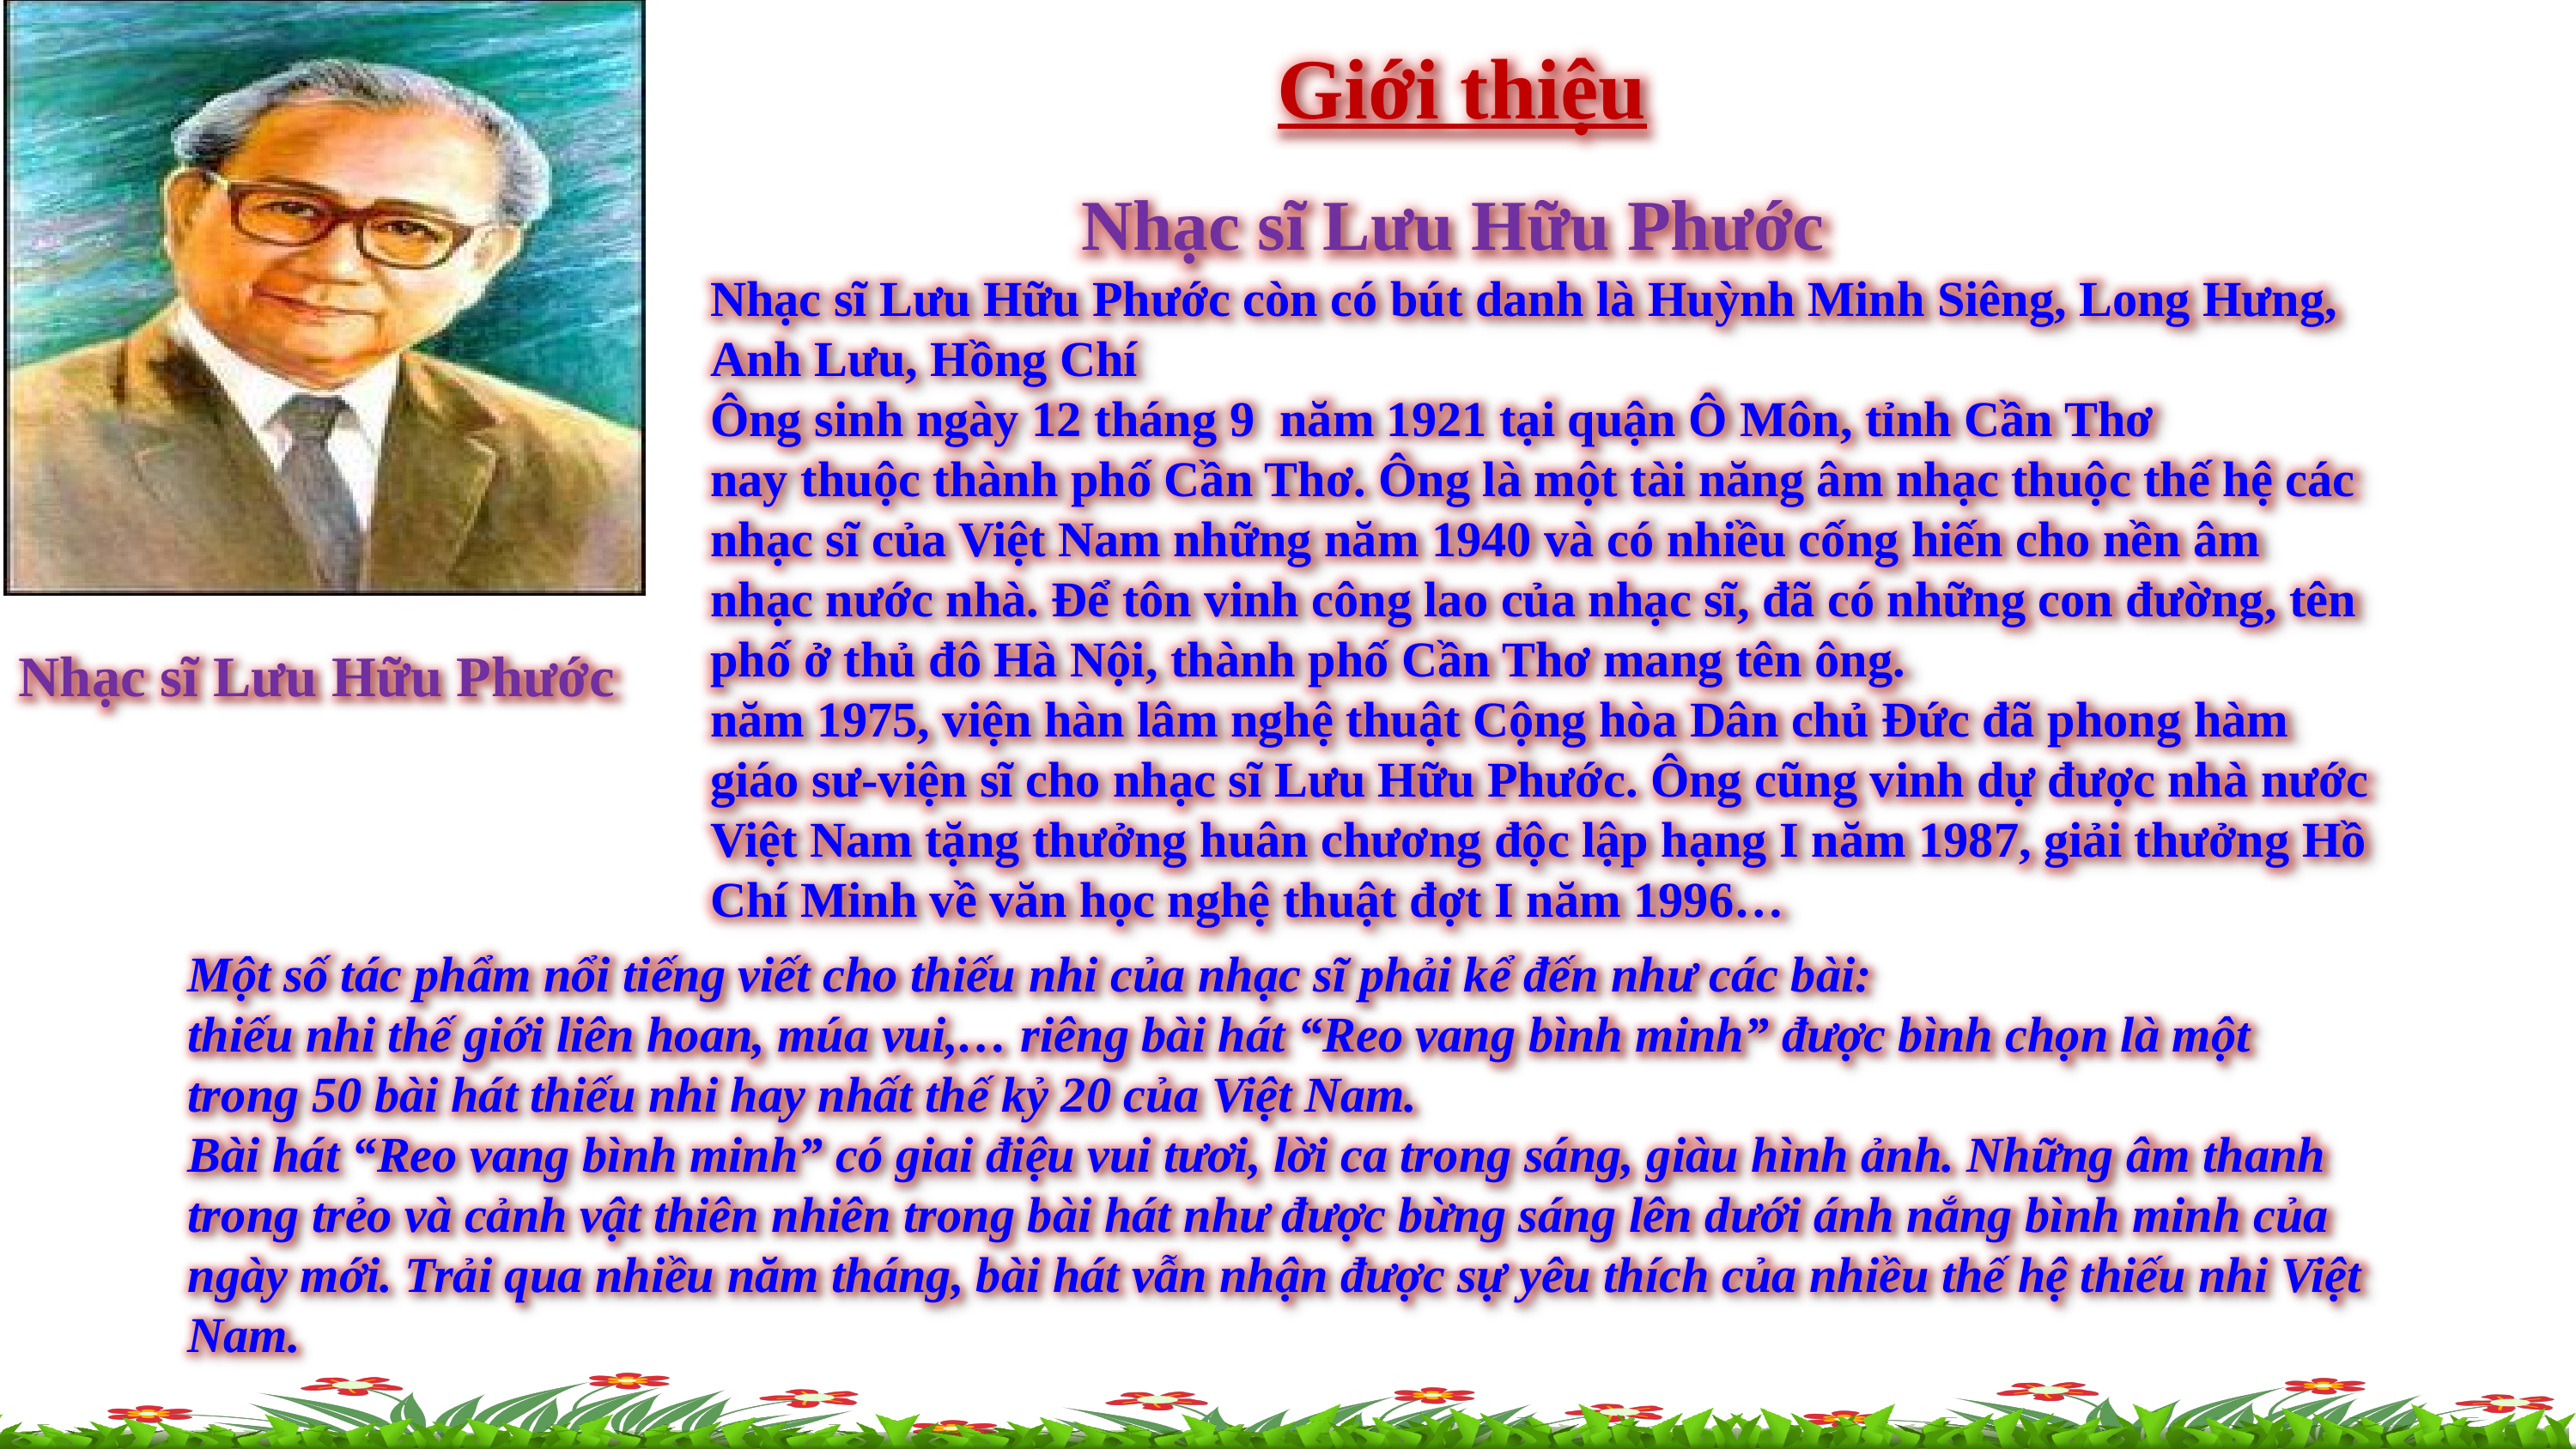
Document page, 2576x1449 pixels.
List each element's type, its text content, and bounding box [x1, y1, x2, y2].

text_box Nhạc sĩ Lưu Hữu Phước còn có bút danh là Huỳnh Minh Siêng, Long Hưng, Anh Lưu, Hồng Chí Ông sinh ngày 12 tháng 9 năm 1921 tại quận Ô Môn, tỉnh Cần Thơ nay thuộc thành phố Cần Thơ. Ông là một tài năng âm nhạc thuộc thế hệ các nhạc sĩ của Việt Nam những năm 1940 và có nhiều cống hiến cho nền âm nhạc nước nhà. Để tôn vinh công lao của nhạc sĩ, đã có những con đường, tên phố ở thủ đô Hà Nội, thành phố Cần Thơ mang tên ông. năm 1975, viện hàn lâm nghệ thuật Cộng hòa Dân chủ Đức đã phong hàm giáo sư-viện sĩ cho nhạc sĩ Lưu Hữu Phước. Ông cũng vinh dự được nhà nước Việt Nam tặng thưởng huân chương độc lập hạng I năm 1987, giải thưởng Hồ Chí Minh về văn học nghệ thuật đợt I năm 1996… [697, 260, 2389, 929]
text_box [912, 1387, 1664, 1414]
text_box Một số tác phẩm nổi tiếng viết cho thiếu nhi của nhạc sĩ phải kể đến như các bài: thiếu nhi thế giới liên hoan, múa vui,… riêng bài hát “Reo vang bình minh” được bình chọn là một trong 50 bài hát thiếu nhi hay nhất thế kỷ 20 của Việt Nam. Bài hát “Reo vang bình minh” có giai điệu vui tươi, lời ca trong sáng, giàu hình ảnh. Những âm thanh trong trẻo và cảnh vật thiên nhiên trong bài hát như được bừng sáng lên dưới ánh nắng bình minh của ngày mới. Trải qua nhiều năm tháng, bài hát vẫn nhận được sự yêu thích của nhiều thế hệ thiếu nhi Việt Nam. [175, 935, 2381, 1369]
text_box [1803, 1378, 2555, 1404]
text_box Giới thiệu Nhạc sĩ Lưu Hữu Phước [646, 27, 2517, 271]
picture [3, 0, 646, 596]
text_box Nhạc sĩ Lưu Hữu Phước [0, 598, 1379, 714]
text_box [107, 1373, 859, 1414]
picture [0, 1404, 2576, 1449]
